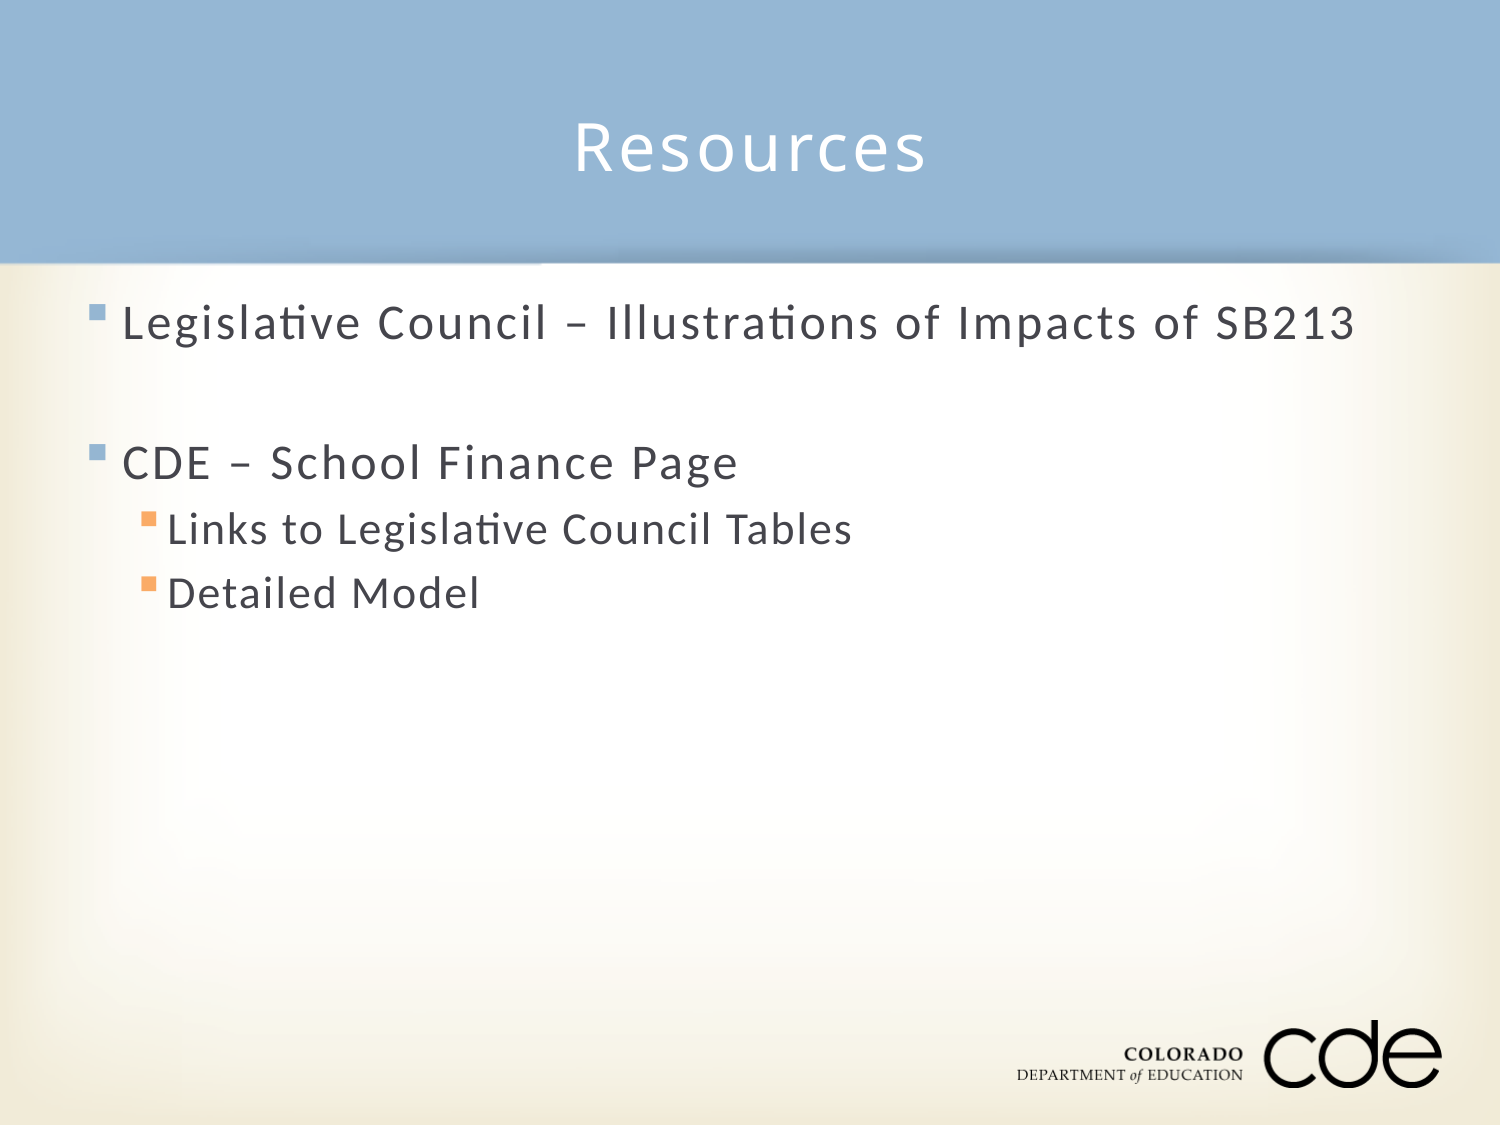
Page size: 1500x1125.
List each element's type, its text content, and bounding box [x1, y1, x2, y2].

picture [0, 0, 1500, 1125]
list Legislative Council – Illustrations of Impacts of SB213 CDE – School Finance Page Links to Legislative Council Tables Detailed Model [62, 281, 1442, 1005]
title Resources [62, 58, 1438, 232]
